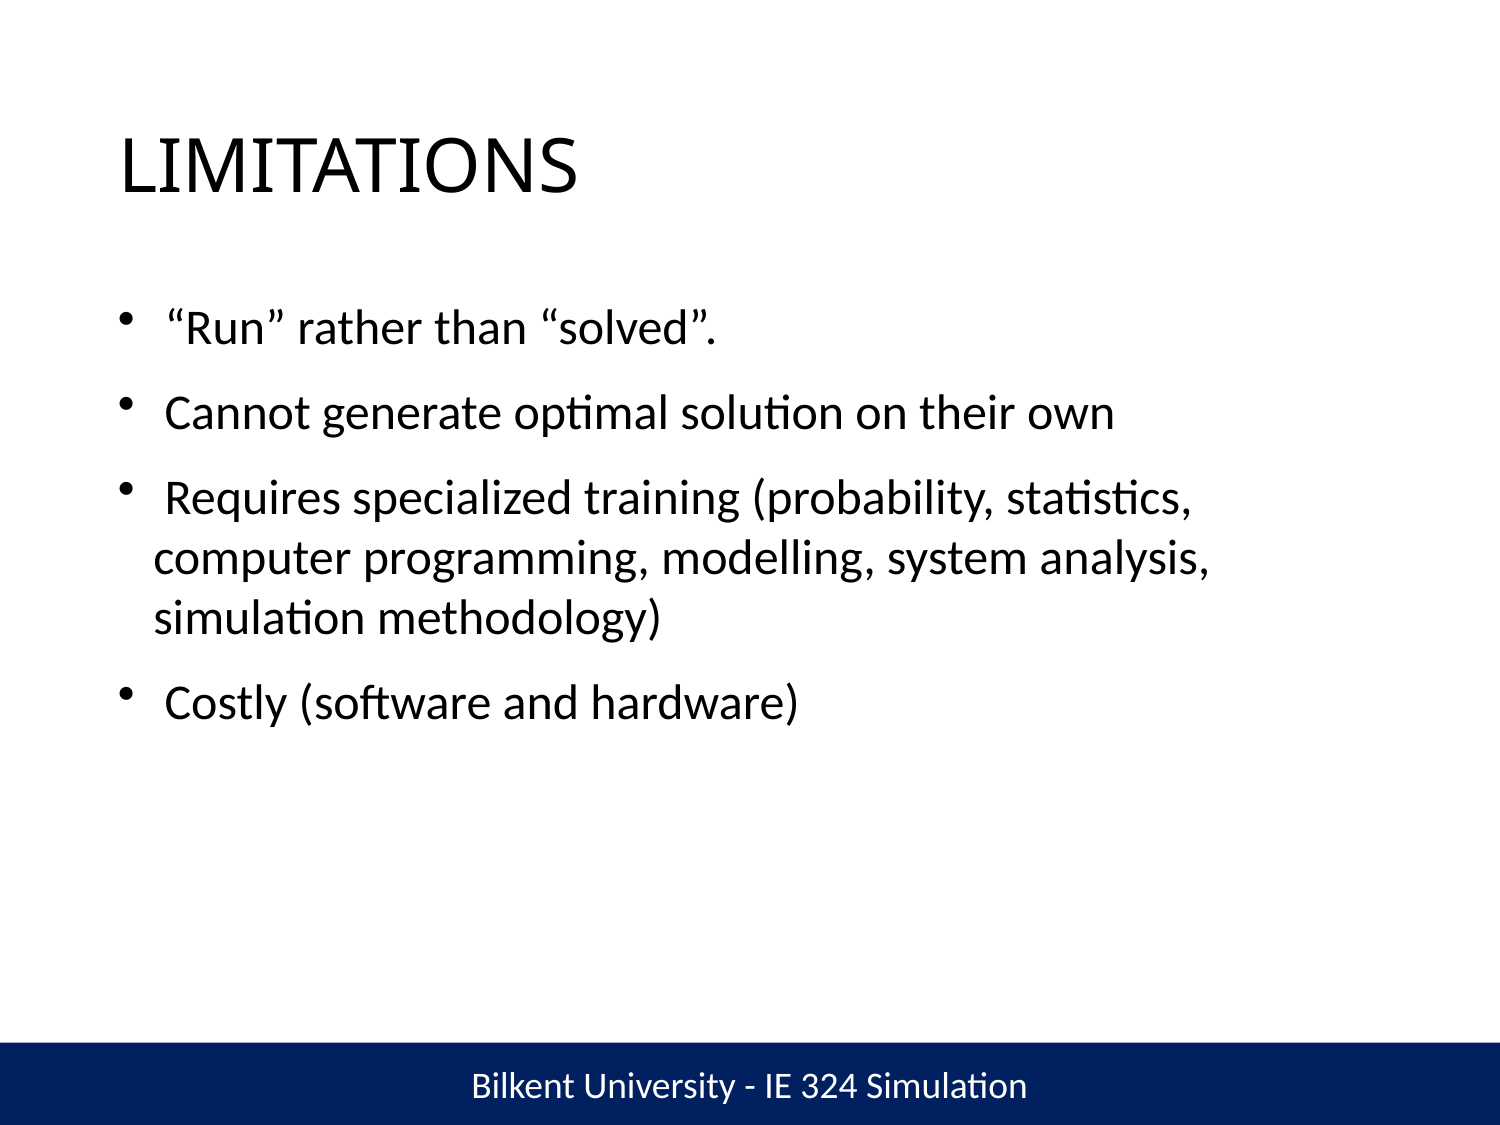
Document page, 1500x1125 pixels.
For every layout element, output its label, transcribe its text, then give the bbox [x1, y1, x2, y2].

title LIMITATIONS [103, 59, 1397, 278]
text_box “Run” rather than “solved”. Cannot generate optimal solution on their own Requires specialized training (probability, statistics, computer programming, modelling, system analysis, simulation methodology) Costly (software and hardware) [103, 287, 1325, 737]
